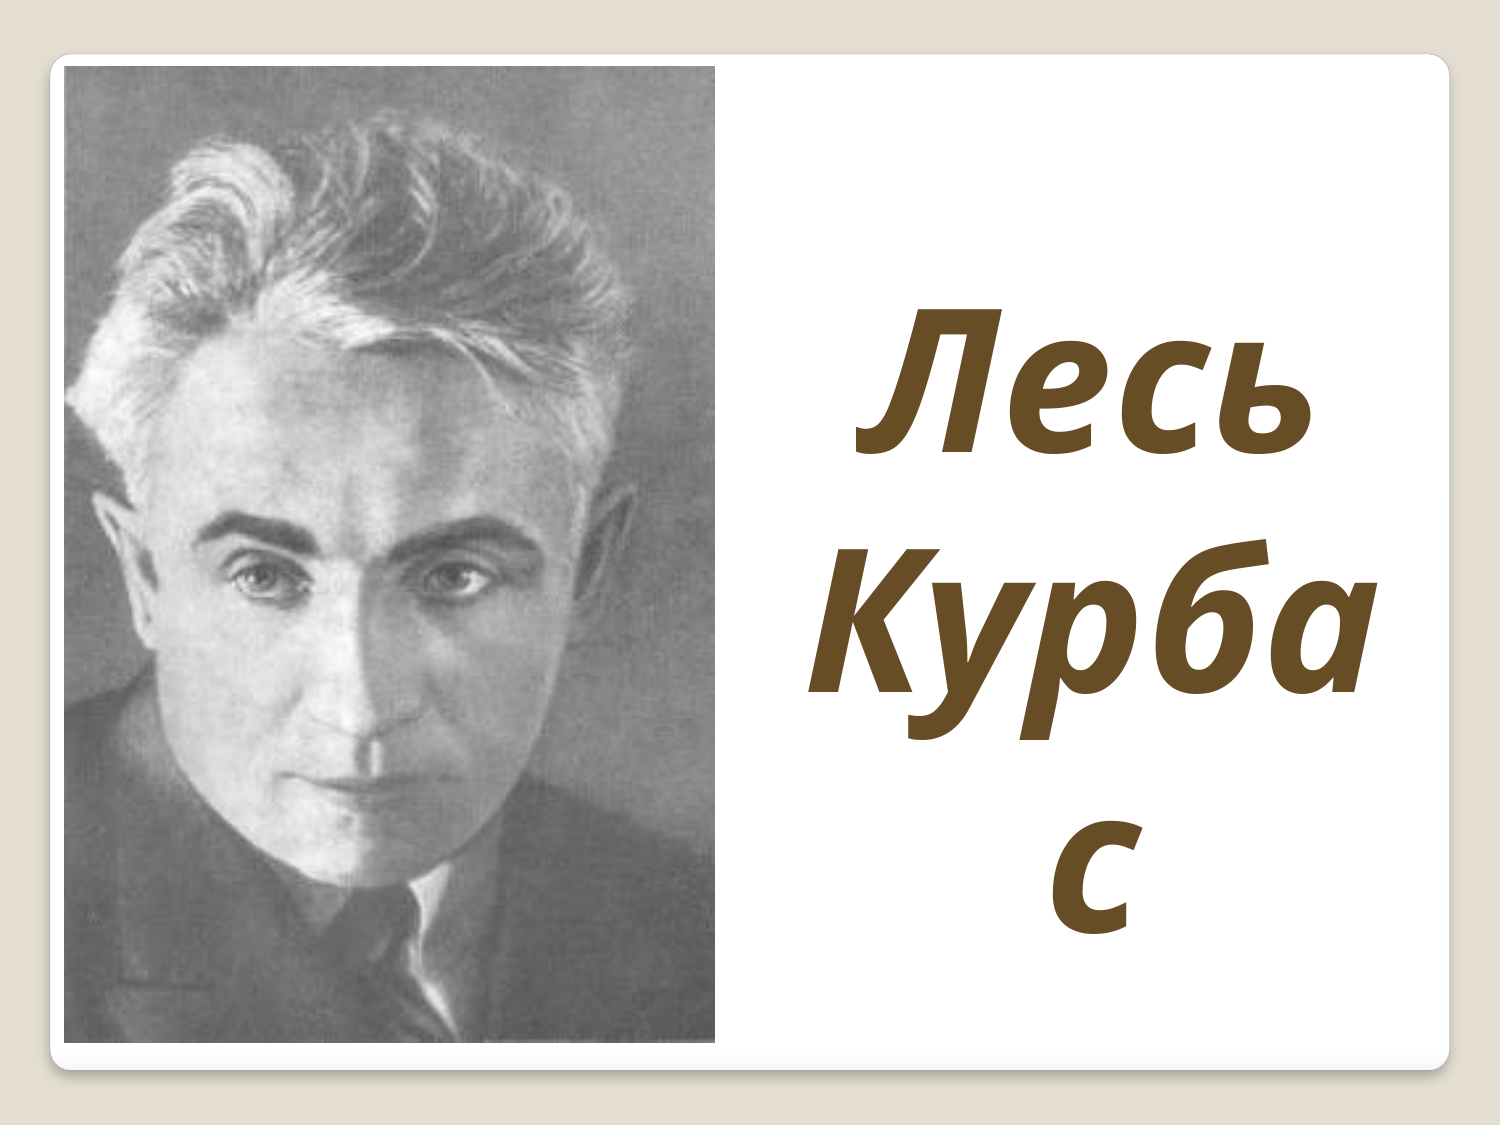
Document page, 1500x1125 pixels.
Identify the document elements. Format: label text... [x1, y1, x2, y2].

picture [64, 66, 715, 1043]
text_box Лесь Курбас [750, 245, 1436, 980]
